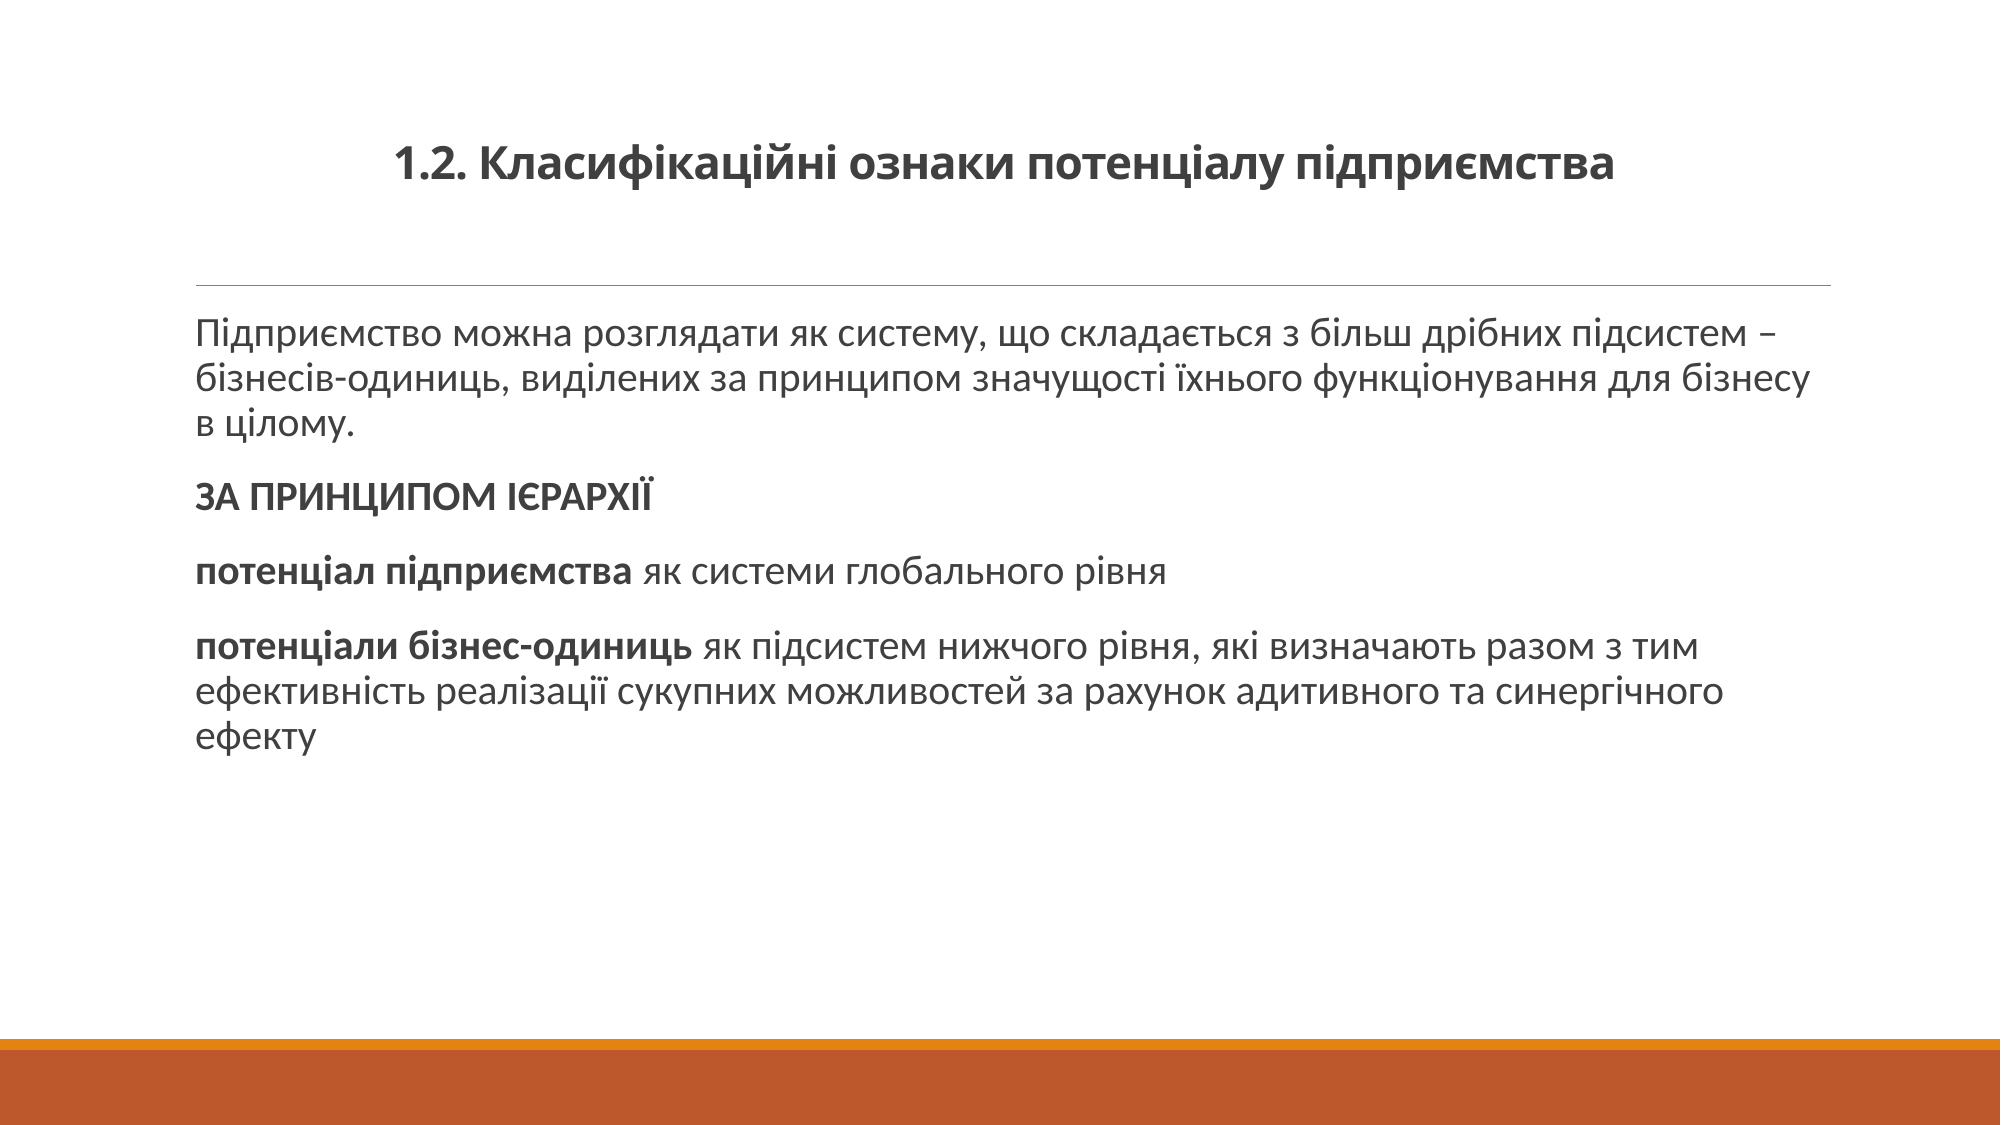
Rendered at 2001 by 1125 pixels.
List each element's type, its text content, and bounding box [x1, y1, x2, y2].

list Підприємство можна розглядати як систему, що складається з більш дрібних підсистем – бізнесів-одиниць, виділених за принципом значущості їхнього функціонування для бізнесу в цілому. ЗА ПРИНЦИПОМ ІЄРАРХІЇ потенціал підприємства як системи глобального рівня потенціали бізнес-одиниць як підсистем нижчого рівня, які визначають разом з тим ефективність реалізації сукупних можливостей за рахунок адитивного та синергічного ефекту [180, 302, 1830, 963]
title 1.2. Класифікаційні ознаки потенціалу підприємства [180, 47, 1830, 285]
